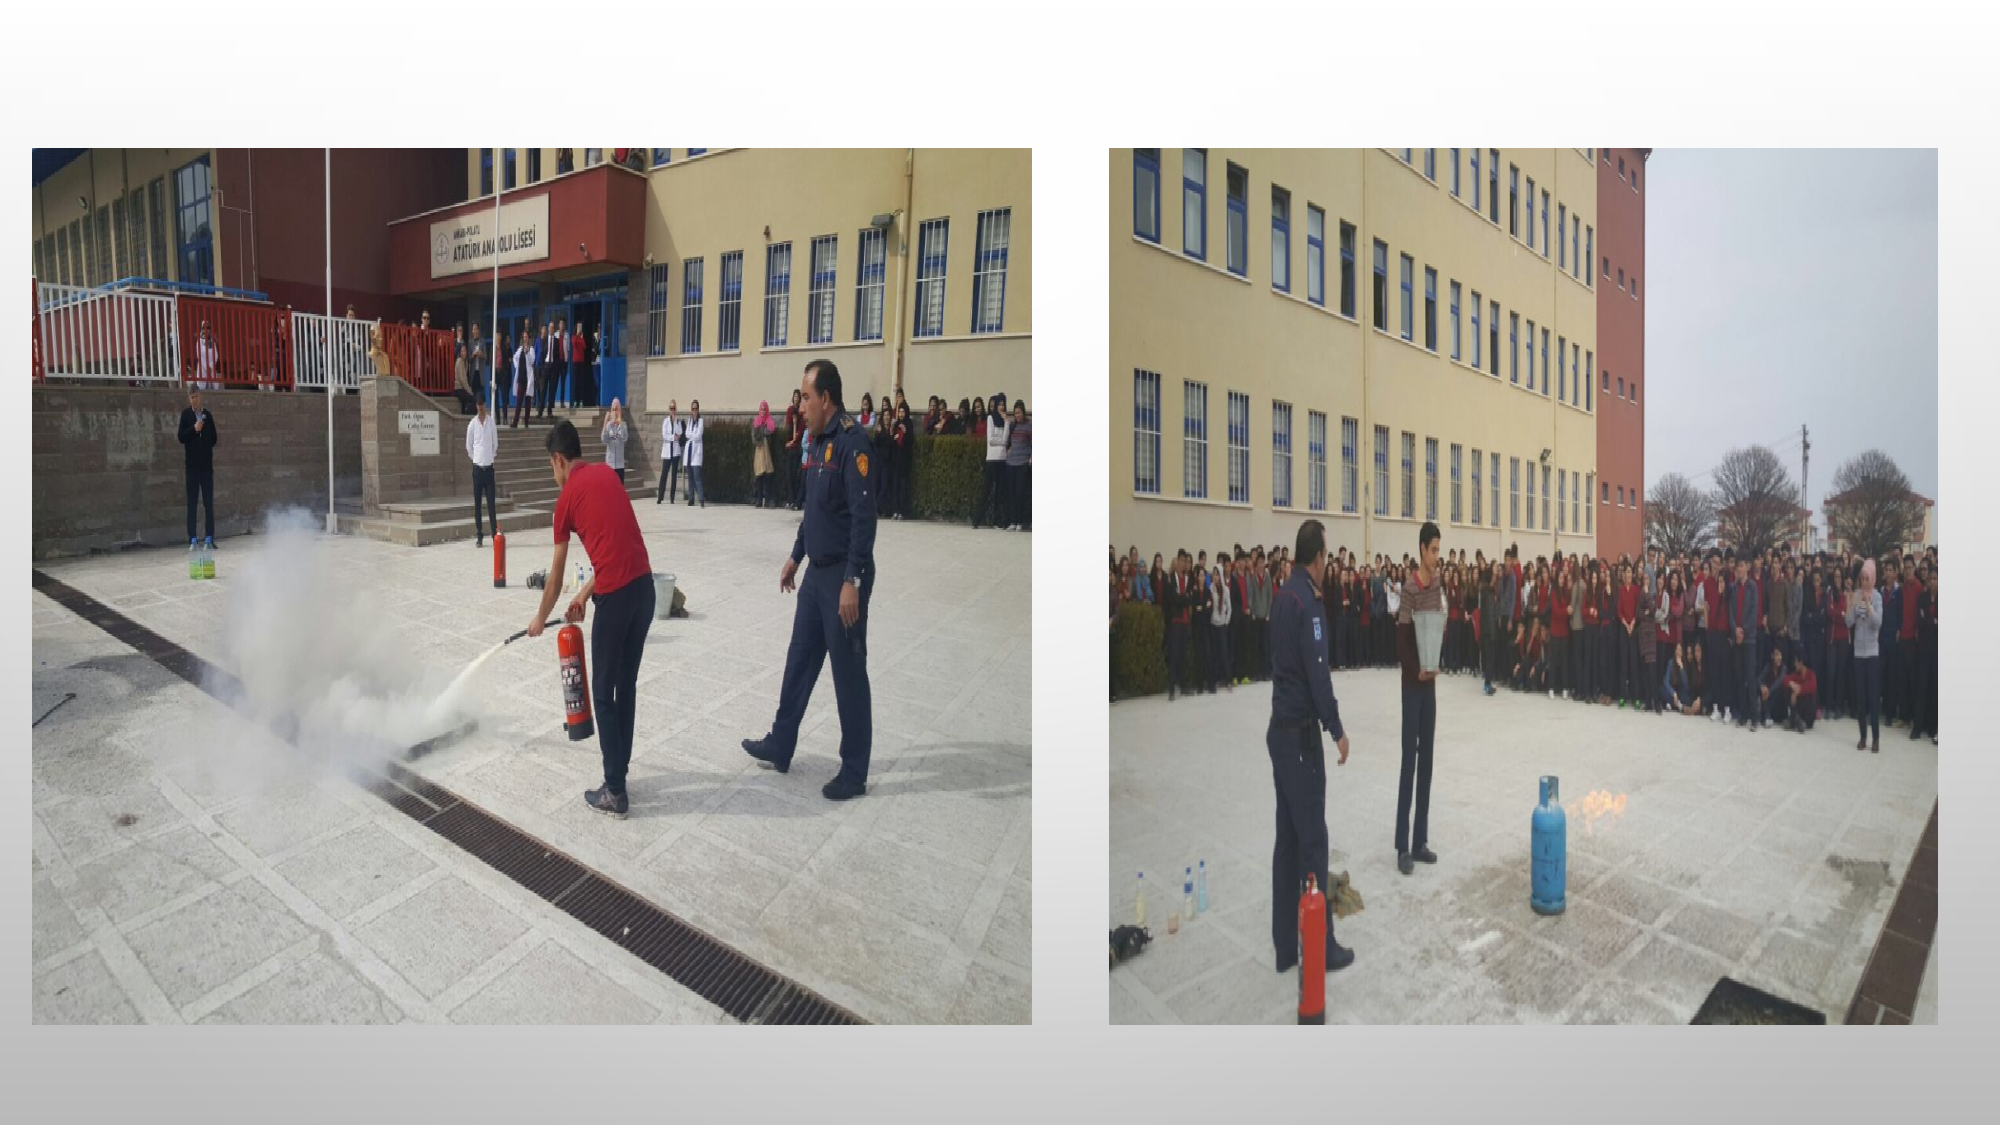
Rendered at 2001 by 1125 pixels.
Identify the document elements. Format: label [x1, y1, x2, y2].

list [32, 148, 1032, 1026]
picture [0, 0, 2000, 1125]
